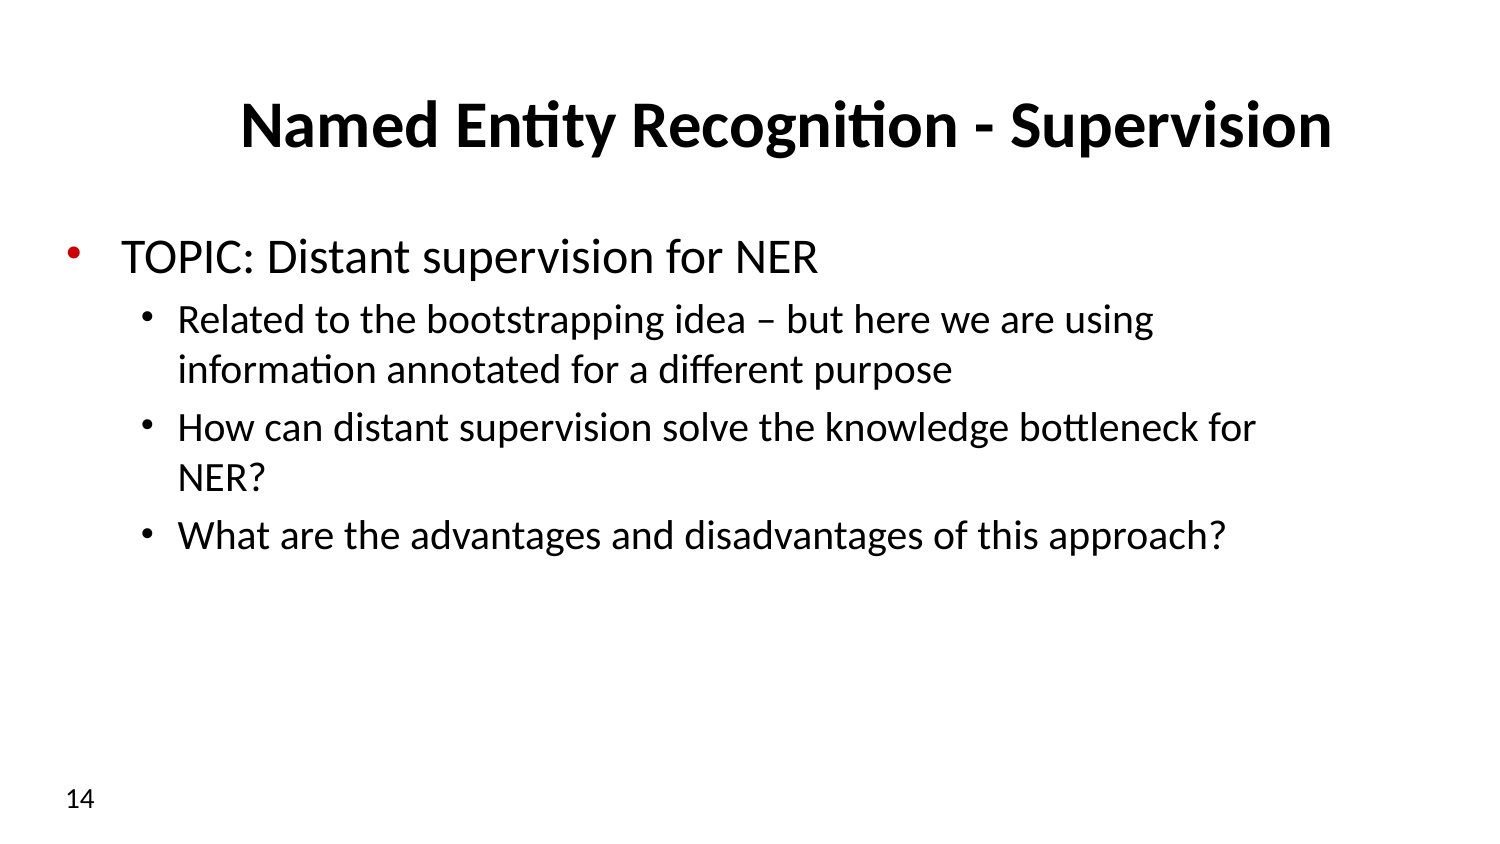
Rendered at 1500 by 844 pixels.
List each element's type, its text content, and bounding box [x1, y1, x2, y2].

list TOPIC: Distant supervision for NER Related to the bootstrapping idea – but here we are using information annotated for a different purpose How can distant supervision solve the knowledge bottleneck for NER? What are the advantages and disadvantages of this approach? [50, 215, 1325, 483]
title Named Entity Recognition - Supervision [225, 46, 1463, 169]
slide_number 14 [49, 771, 376, 829]
